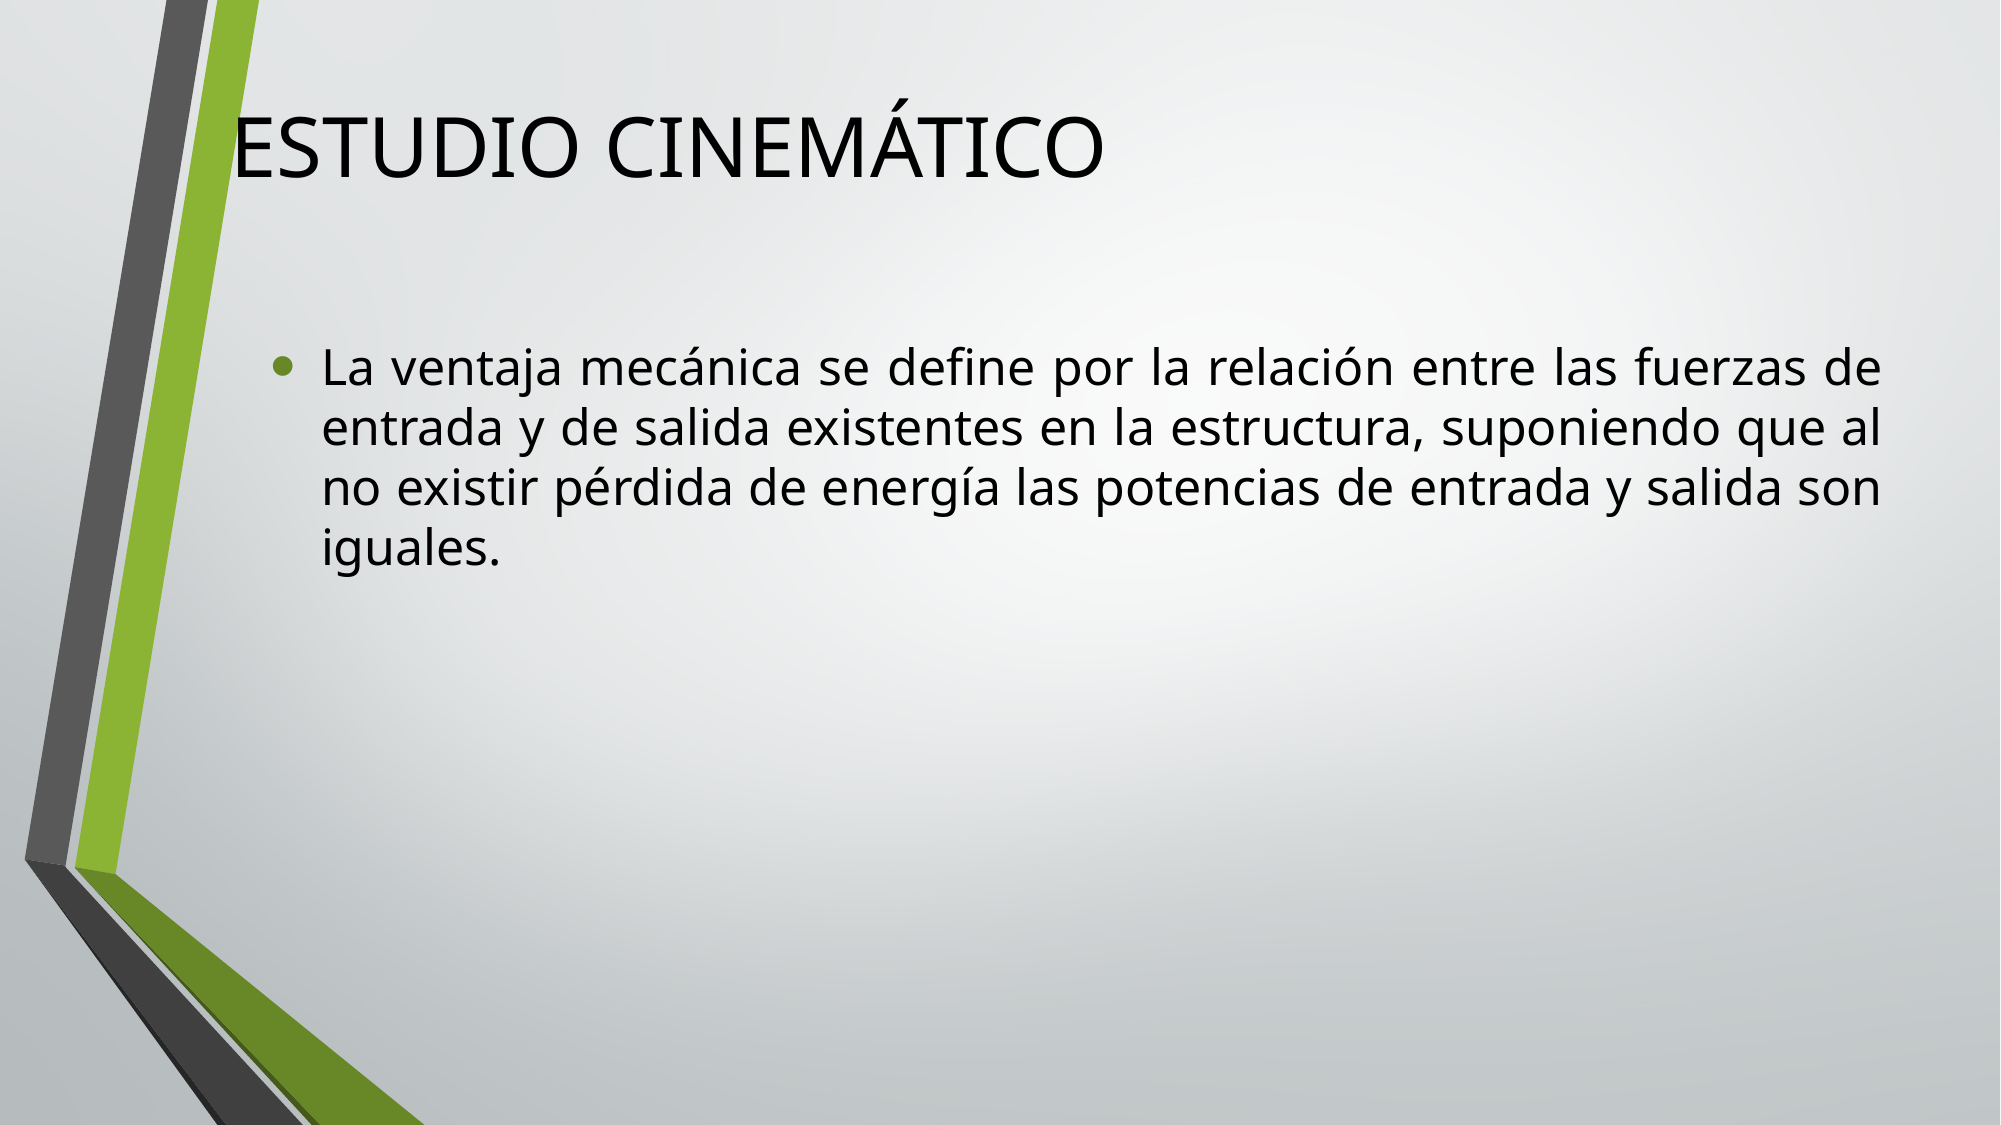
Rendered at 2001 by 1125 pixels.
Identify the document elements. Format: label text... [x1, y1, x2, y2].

title ESTUDIO CINEMÁTICO [0, 0, 1492, 288]
